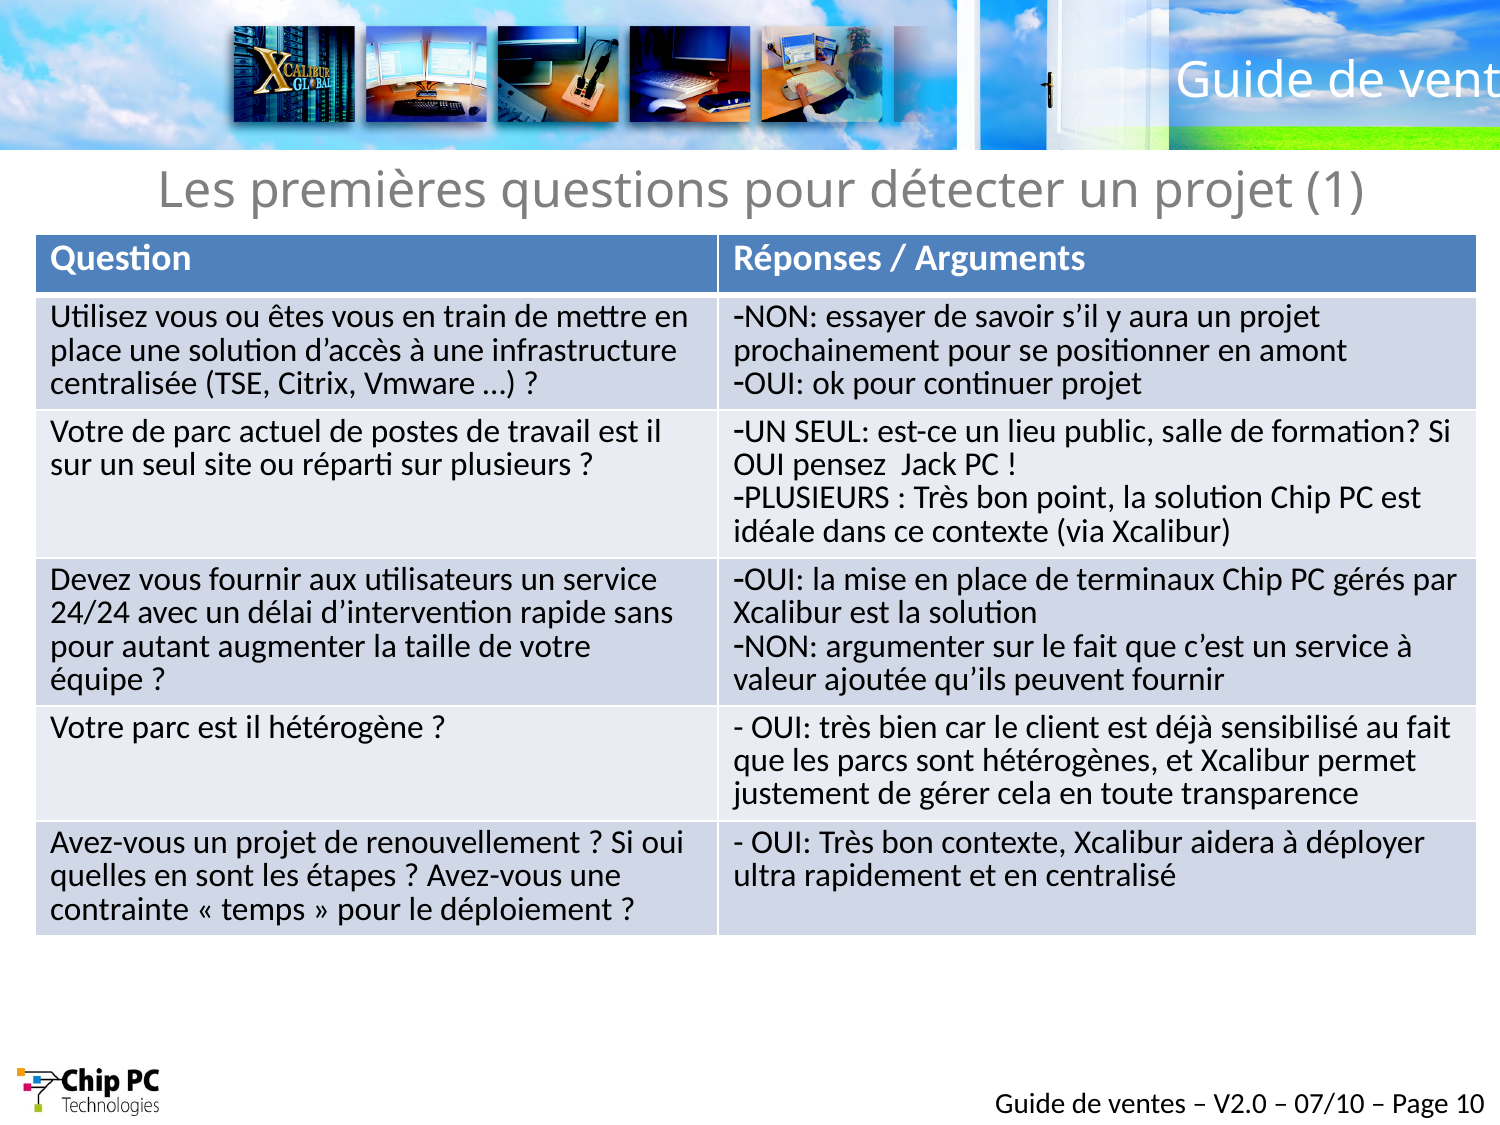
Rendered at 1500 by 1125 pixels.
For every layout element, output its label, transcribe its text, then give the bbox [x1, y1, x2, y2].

table_cell UN SEUL: est-ce un lieu public, salle de formation? Si OUI pensez Jack PC ! PLUSIEURS : Très bon point, la solution Chip PC est idéale dans ce contexte (via Xcalibur) [719, 411, 1476, 557]
table_header Réponses / Arguments [719, 235, 1476, 292]
picture [0, 0, 1500, 140]
table_cell Utilisez vous ou êtes vous en train de mettre en place une solution d’accès à une infrastructure centralisée (TSE, Citrix, Vmware …) ? [36, 298, 717, 409]
picture [1492, 74, 1500, 94]
table_cell OUI: la mise en place de terminaux Chip PC gérés par Xcalibur est la solution NON: argumenter sur le fait que c’est un service à valeur ajoutée qu’ils peuvent fournir [719, 559, 1476, 705]
table_cell - OUI: Très bon contexte, Xcalibur aidera à déployer ultra rapidement et en centralisé [719, 822, 1476, 935]
slide_number Guide de ventes – V2.0 – 07/10 – Page 10 [836, 1072, 1500, 1125]
title Les premières questions pour détecter un projet (1) [0, 140, 1500, 235]
table_cell NON: essayer de savoir s’il y aura un projet prochainement pour se positionner en amont OUI: ok pour continuer projet [719, 298, 1476, 409]
table_cell Votre de parc actuel de postes de travail est il sur un seul site ou réparti sur plusieurs ? [36, 411, 717, 557]
table_cell - OUI: très bien car le client est déjà sensibilisé au fait que les parcs sont hétérogènes, et Xcalibur permet justement de gérer cela en toute transparence [719, 707, 1476, 820]
table_header Question [36, 235, 717, 292]
picture [17, 1068, 159, 1116]
table_cell Votre parc est il hétérogène ? [36, 707, 717, 820]
table_cell Avez-vous un projet de renouvellement ? Si oui quelles en sont les étapes ? Avez-vous une contrainte « temps » pour le déploiement ? [36, 822, 717, 935]
table_cell Devez vous fournir aux utilisateurs un service 24/24 avec un délai d’intervention rapide sans pour autant augmenter la taille de votre équipe ? [36, 559, 717, 705]
